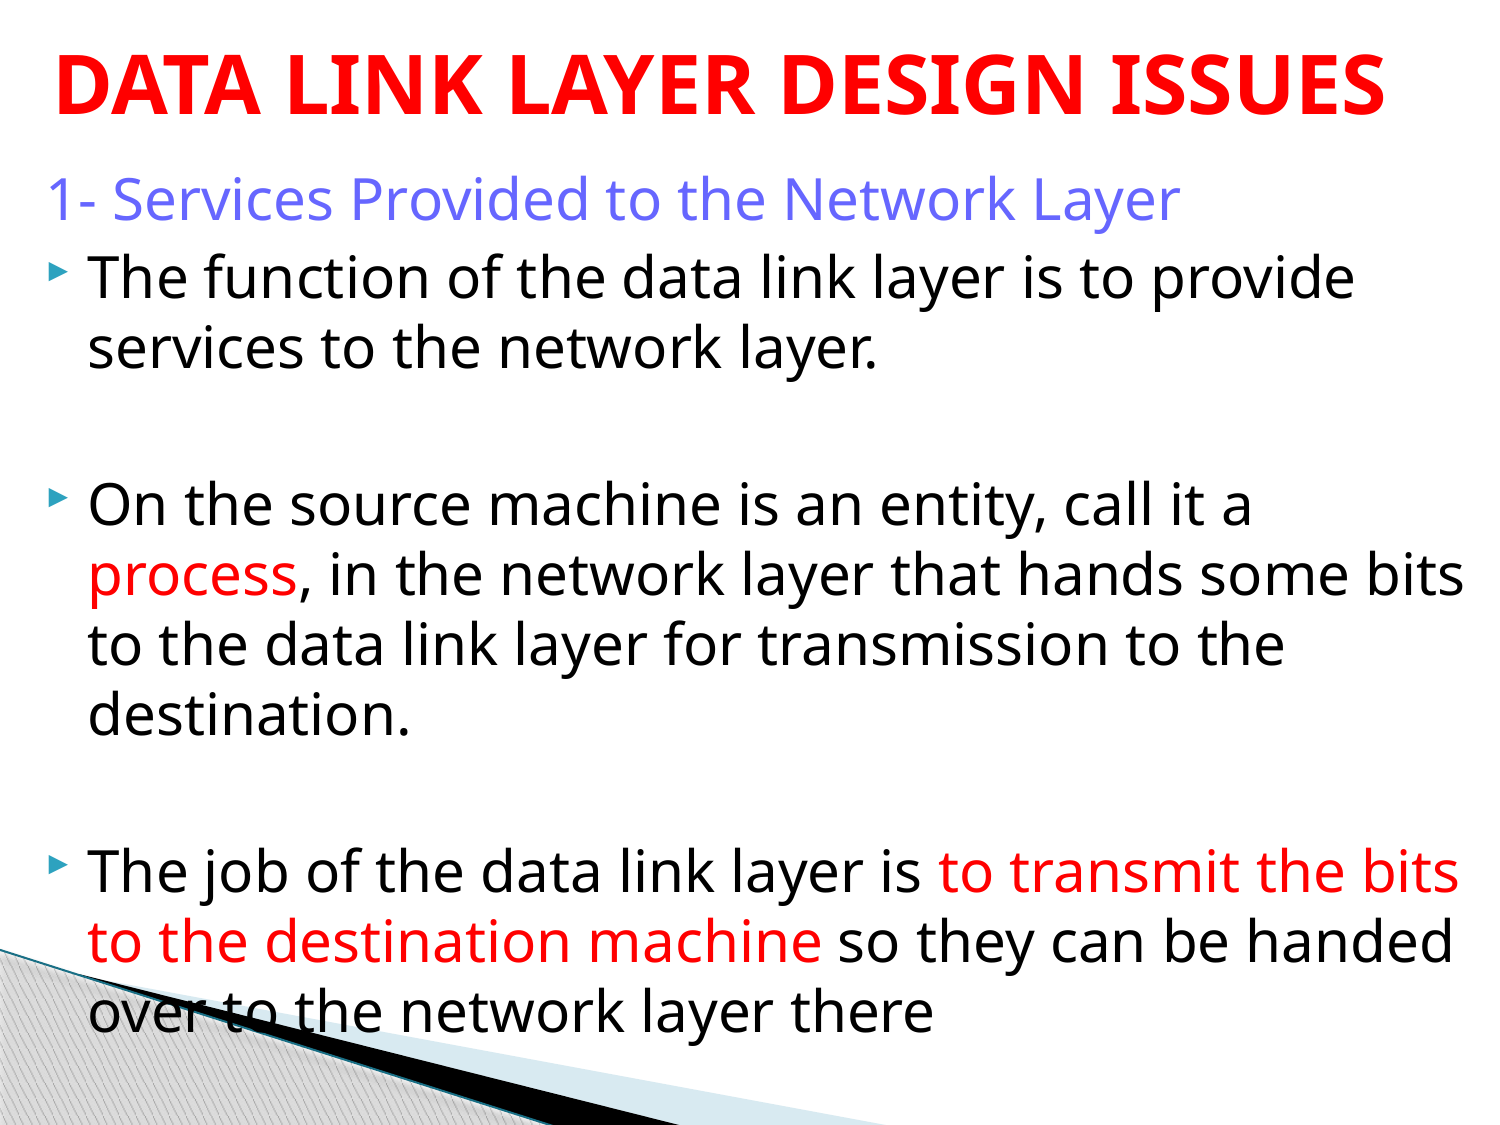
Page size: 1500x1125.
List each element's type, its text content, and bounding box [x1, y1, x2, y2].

list 1- Services Provided to the Network Layer The function of the data link layer is to provide services to the network layer. On the source machine is an entity, call it a process, in the network layer that hands some bits to the data link layer for transmission to the destination. The job of the data link layer is to transmit the bits to the destination machine so they can be handed over to the network layer there [12, 154, 1500, 1050]
title DATA LINK LAYER DESIGN ISSUES [37, 12, 1425, 150]
